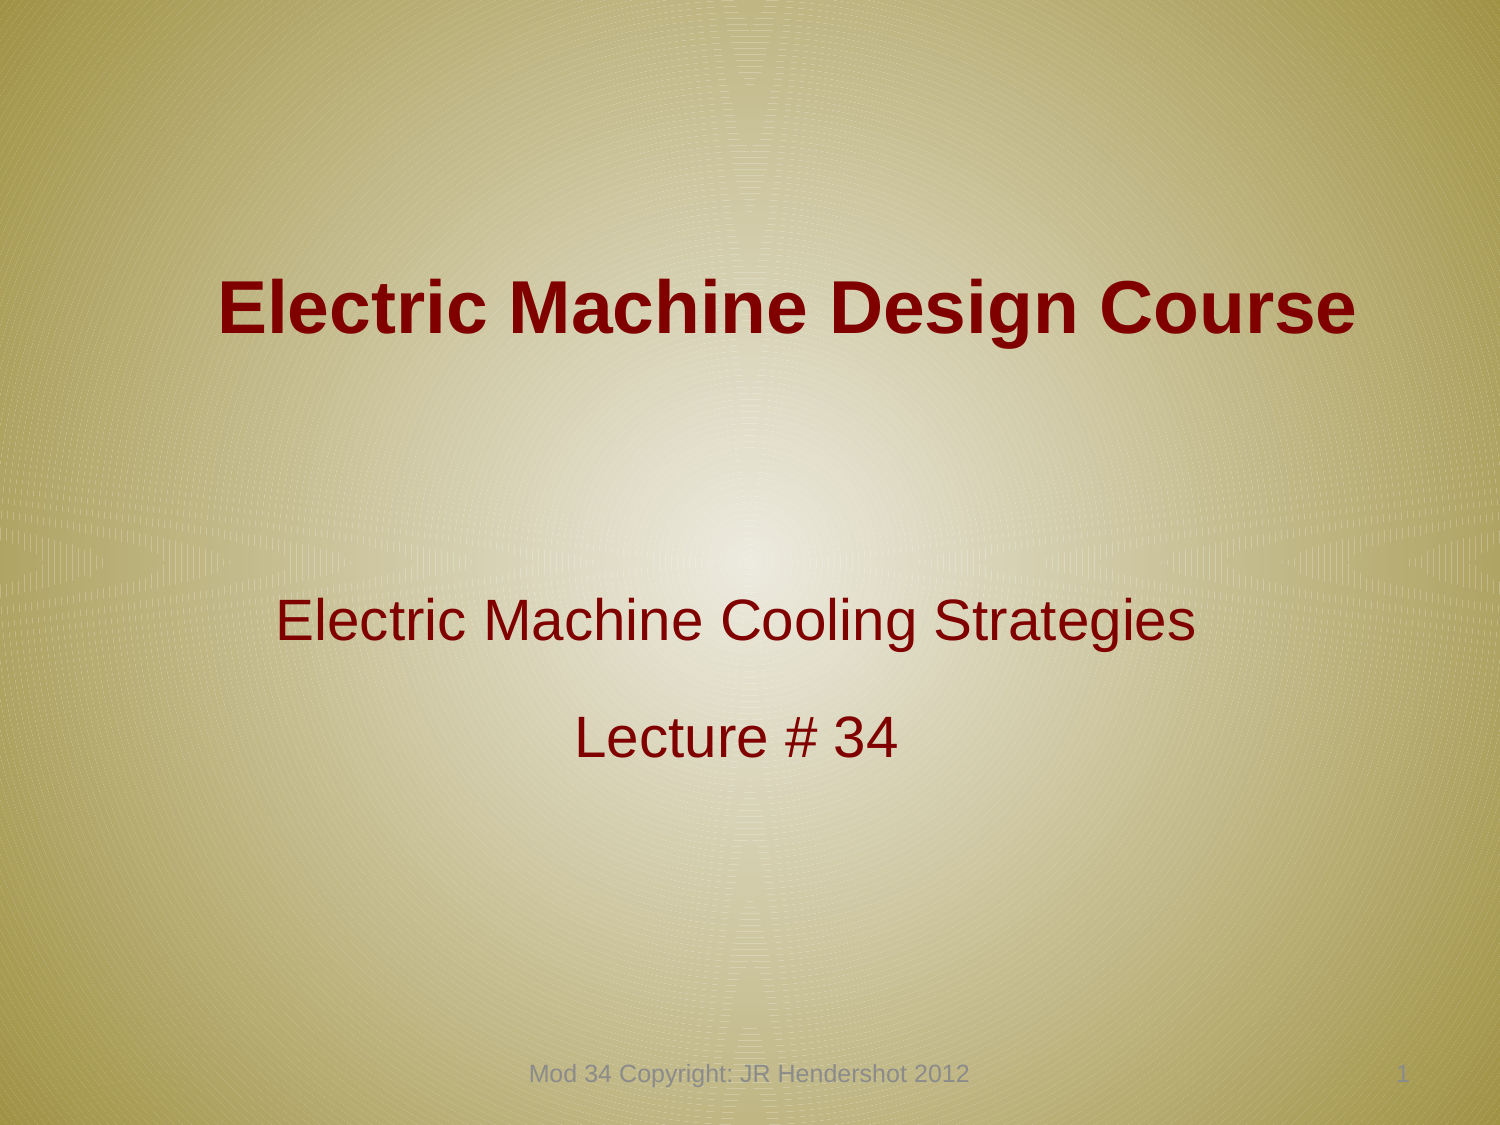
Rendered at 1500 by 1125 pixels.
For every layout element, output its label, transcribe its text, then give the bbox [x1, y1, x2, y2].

title Electric Machine Design Course [141, 204, 1435, 447]
slide_number 340 [1074, 1042, 1425, 1103]
subtitle Electric Machine Cooling Strategies Lecture # 34 [106, 540, 1368, 828]
footer Mod 34 Copyright: JR Hendershot 2012 [512, 1042, 988, 1103]
